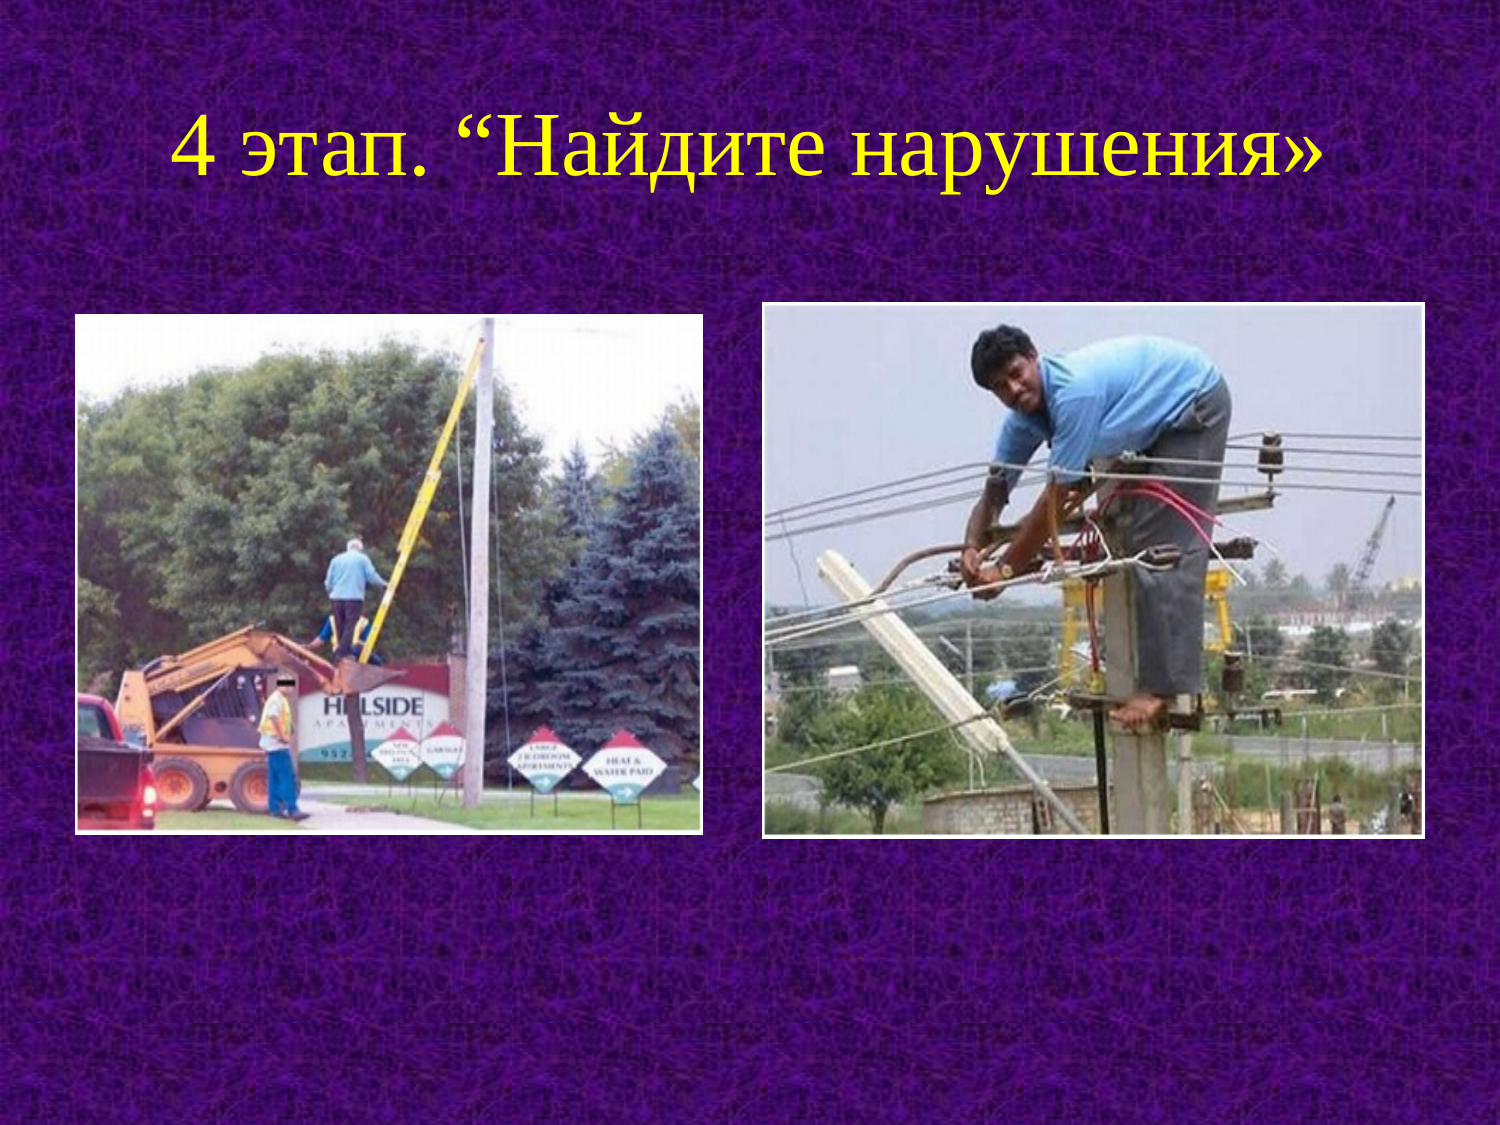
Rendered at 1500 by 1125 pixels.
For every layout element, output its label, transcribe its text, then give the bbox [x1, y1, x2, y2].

picture [0, 0, 1500, 1125]
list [762, 302, 1426, 839]
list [74, 314, 703, 835]
title 4 этап. “Найдите нарушения» [75, 45, 1425, 233]
